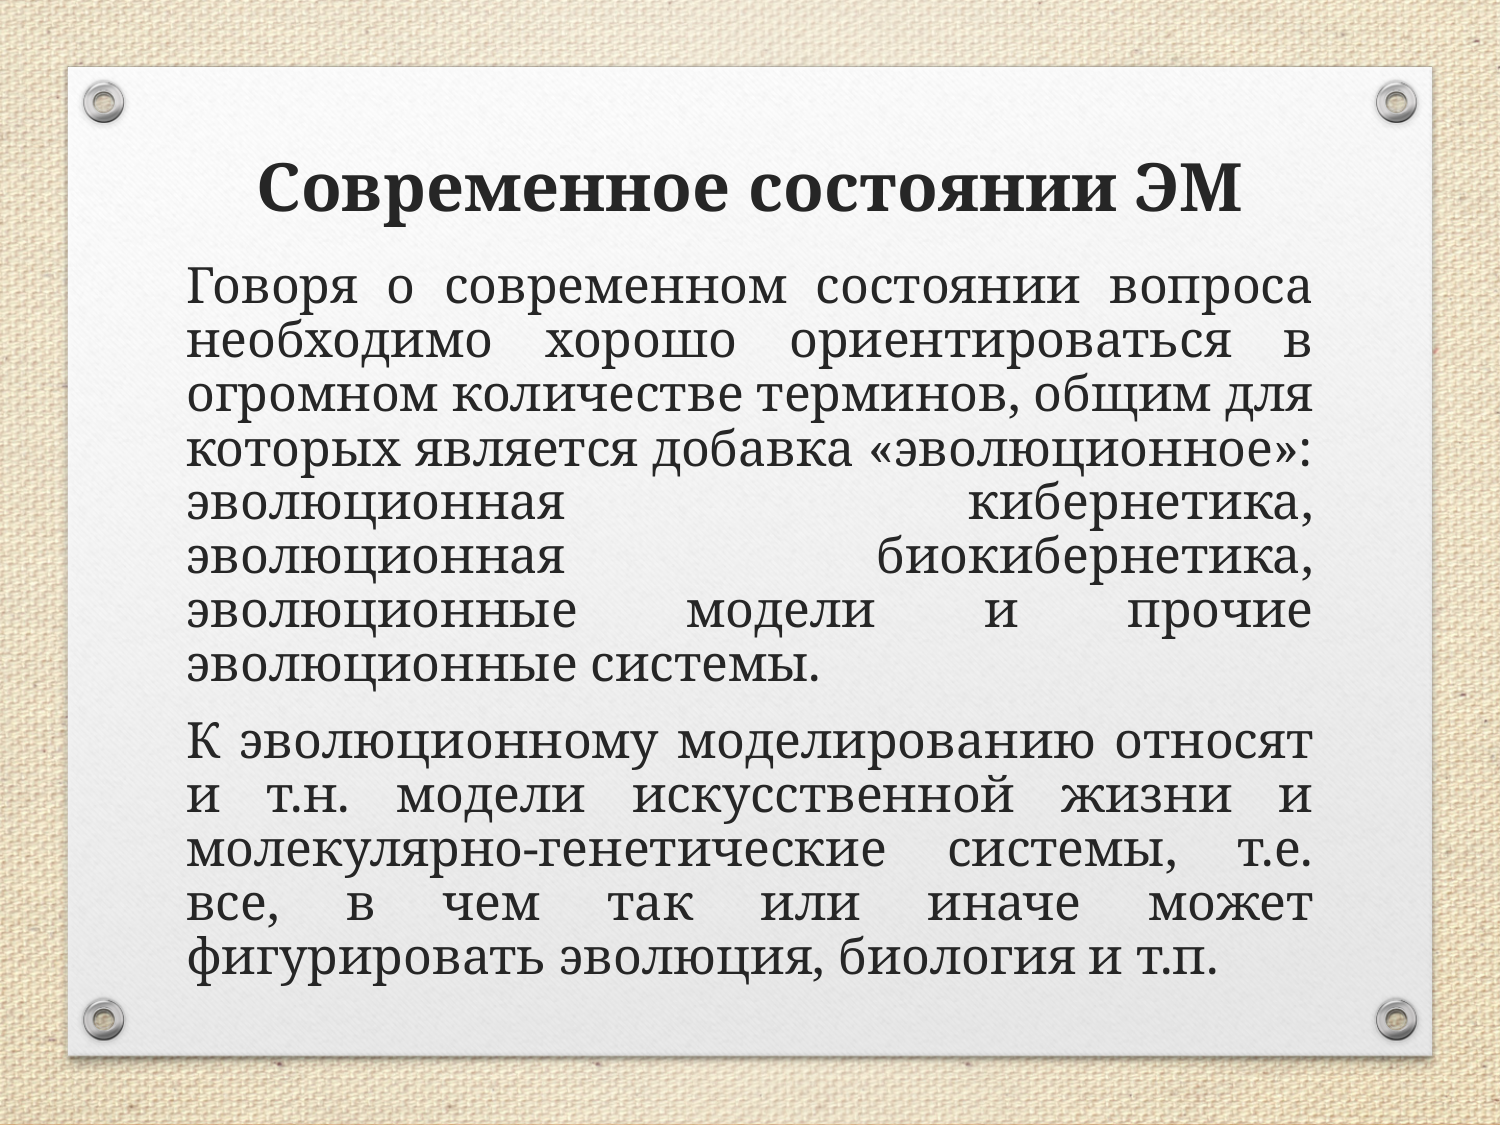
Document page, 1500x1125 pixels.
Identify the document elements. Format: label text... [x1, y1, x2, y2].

picture [0, 0, 1500, 1125]
title Современное состоянии ЭМ [171, 122, 1329, 248]
list Говоря о современном состоянии вопроса необходимо хорошо ориентироваться в огромном количестве терминов, общим для которых является добавка «эволюционное»: эволюционная кибернетика, эволюционная биокибернетика, эволюционные модели и прочие эволюционные системы. К эволюционному моделированию относят и т.н. модели искусственной жизни и молекулярно-генетические системы, т.е. все, в чем так или иначе может фигурировать эволюция, биология и т.п. [171, 253, 1329, 976]
